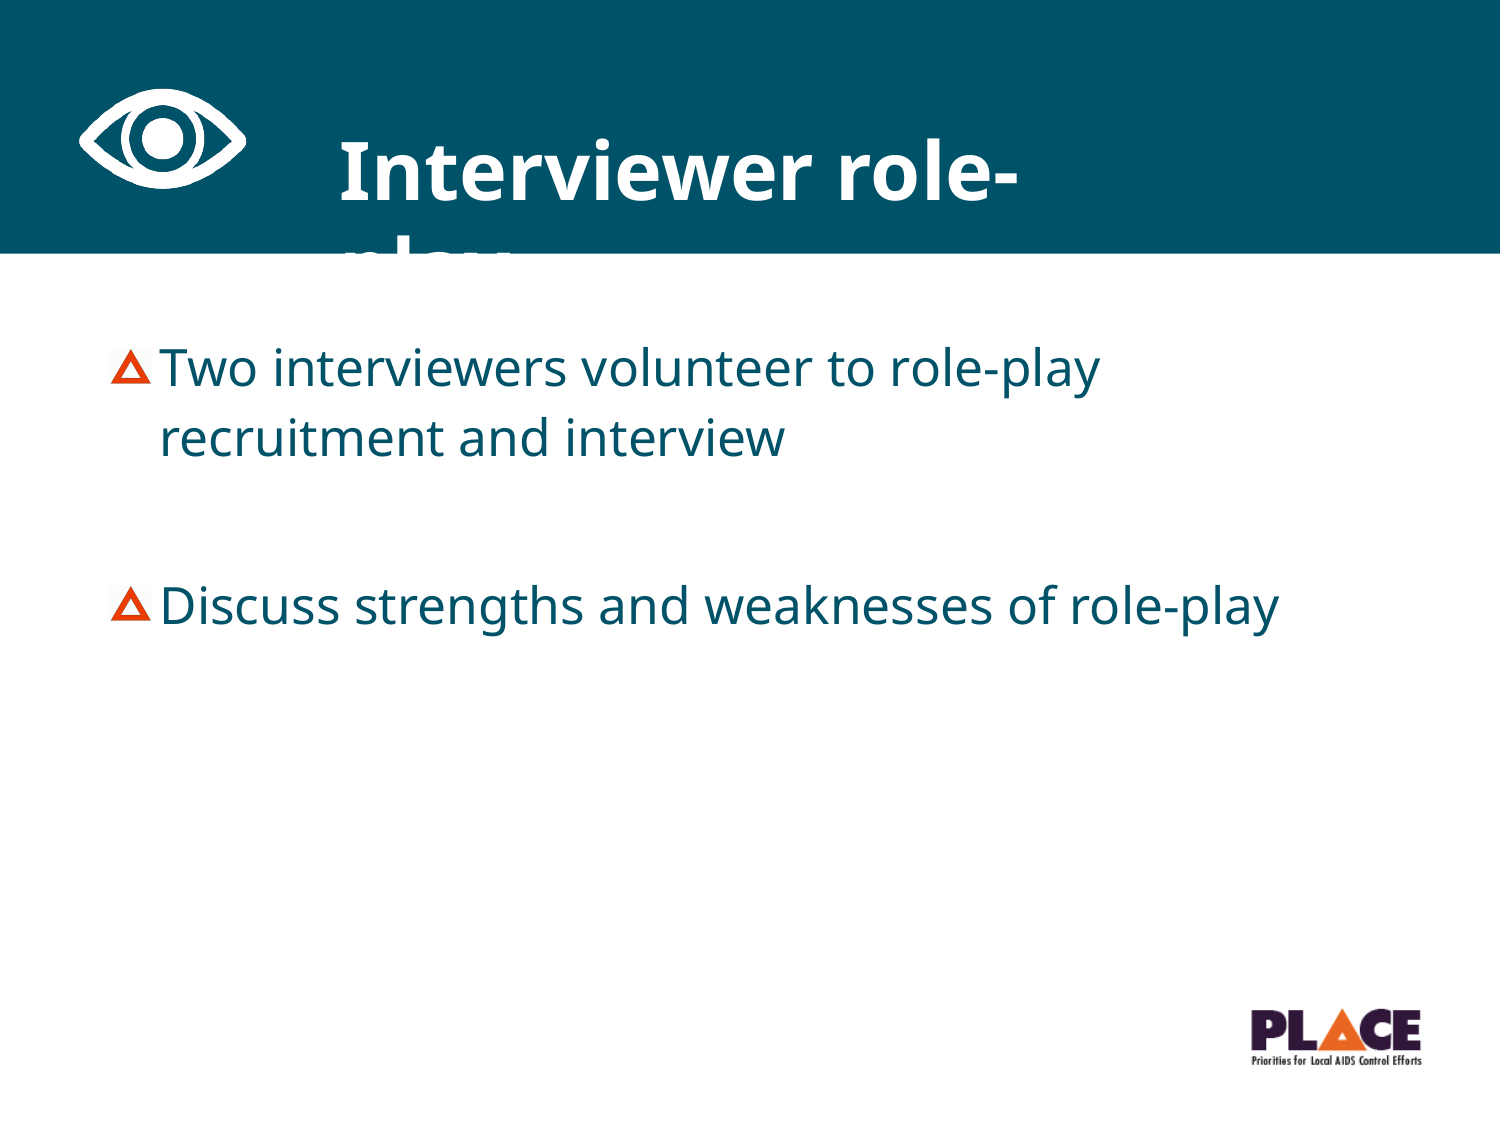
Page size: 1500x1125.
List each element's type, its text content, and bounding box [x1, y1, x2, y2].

picture [109, 348, 152, 385]
text_box Interviewer role-play [324, 112, 1184, 250]
list Two interviewers volunteer to role-play recruitment and interview Discuss strengths and weaknesses of role-play [94, 319, 1334, 695]
picture [109, 585, 152, 622]
picture [398, 250, 409, 254]
picture [80, 89, 246, 188]
